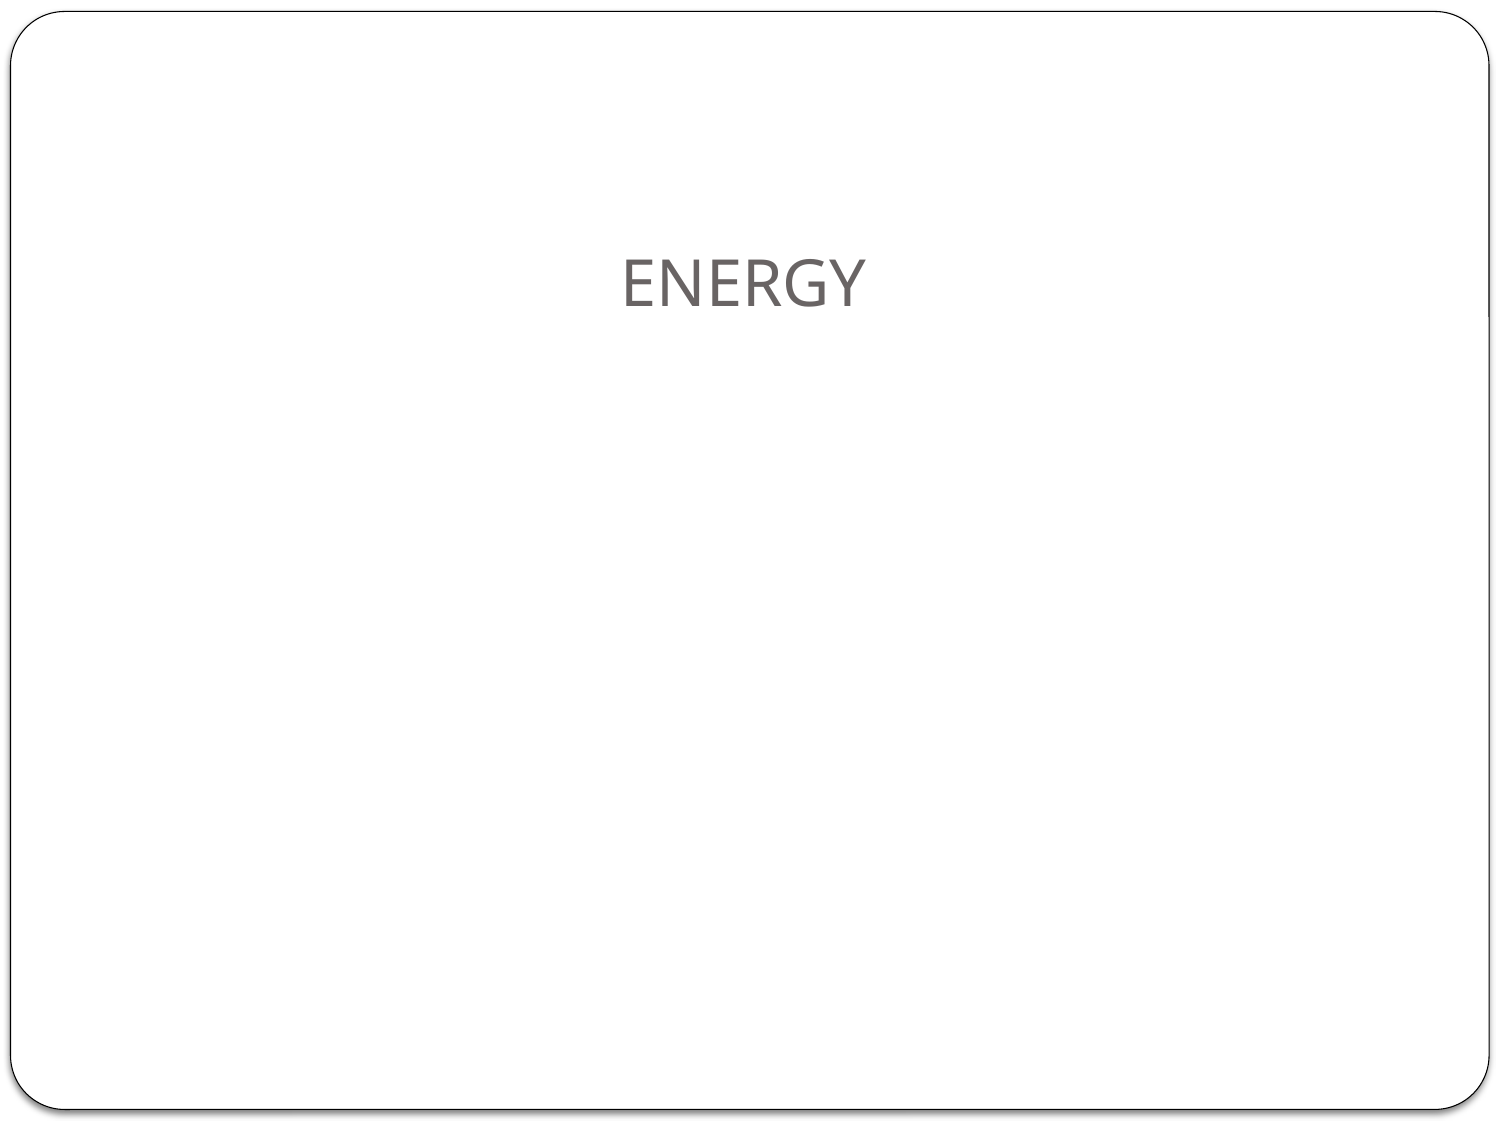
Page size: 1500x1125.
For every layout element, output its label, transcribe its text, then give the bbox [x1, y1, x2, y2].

title ENERGY [50, 75, 1438, 413]
